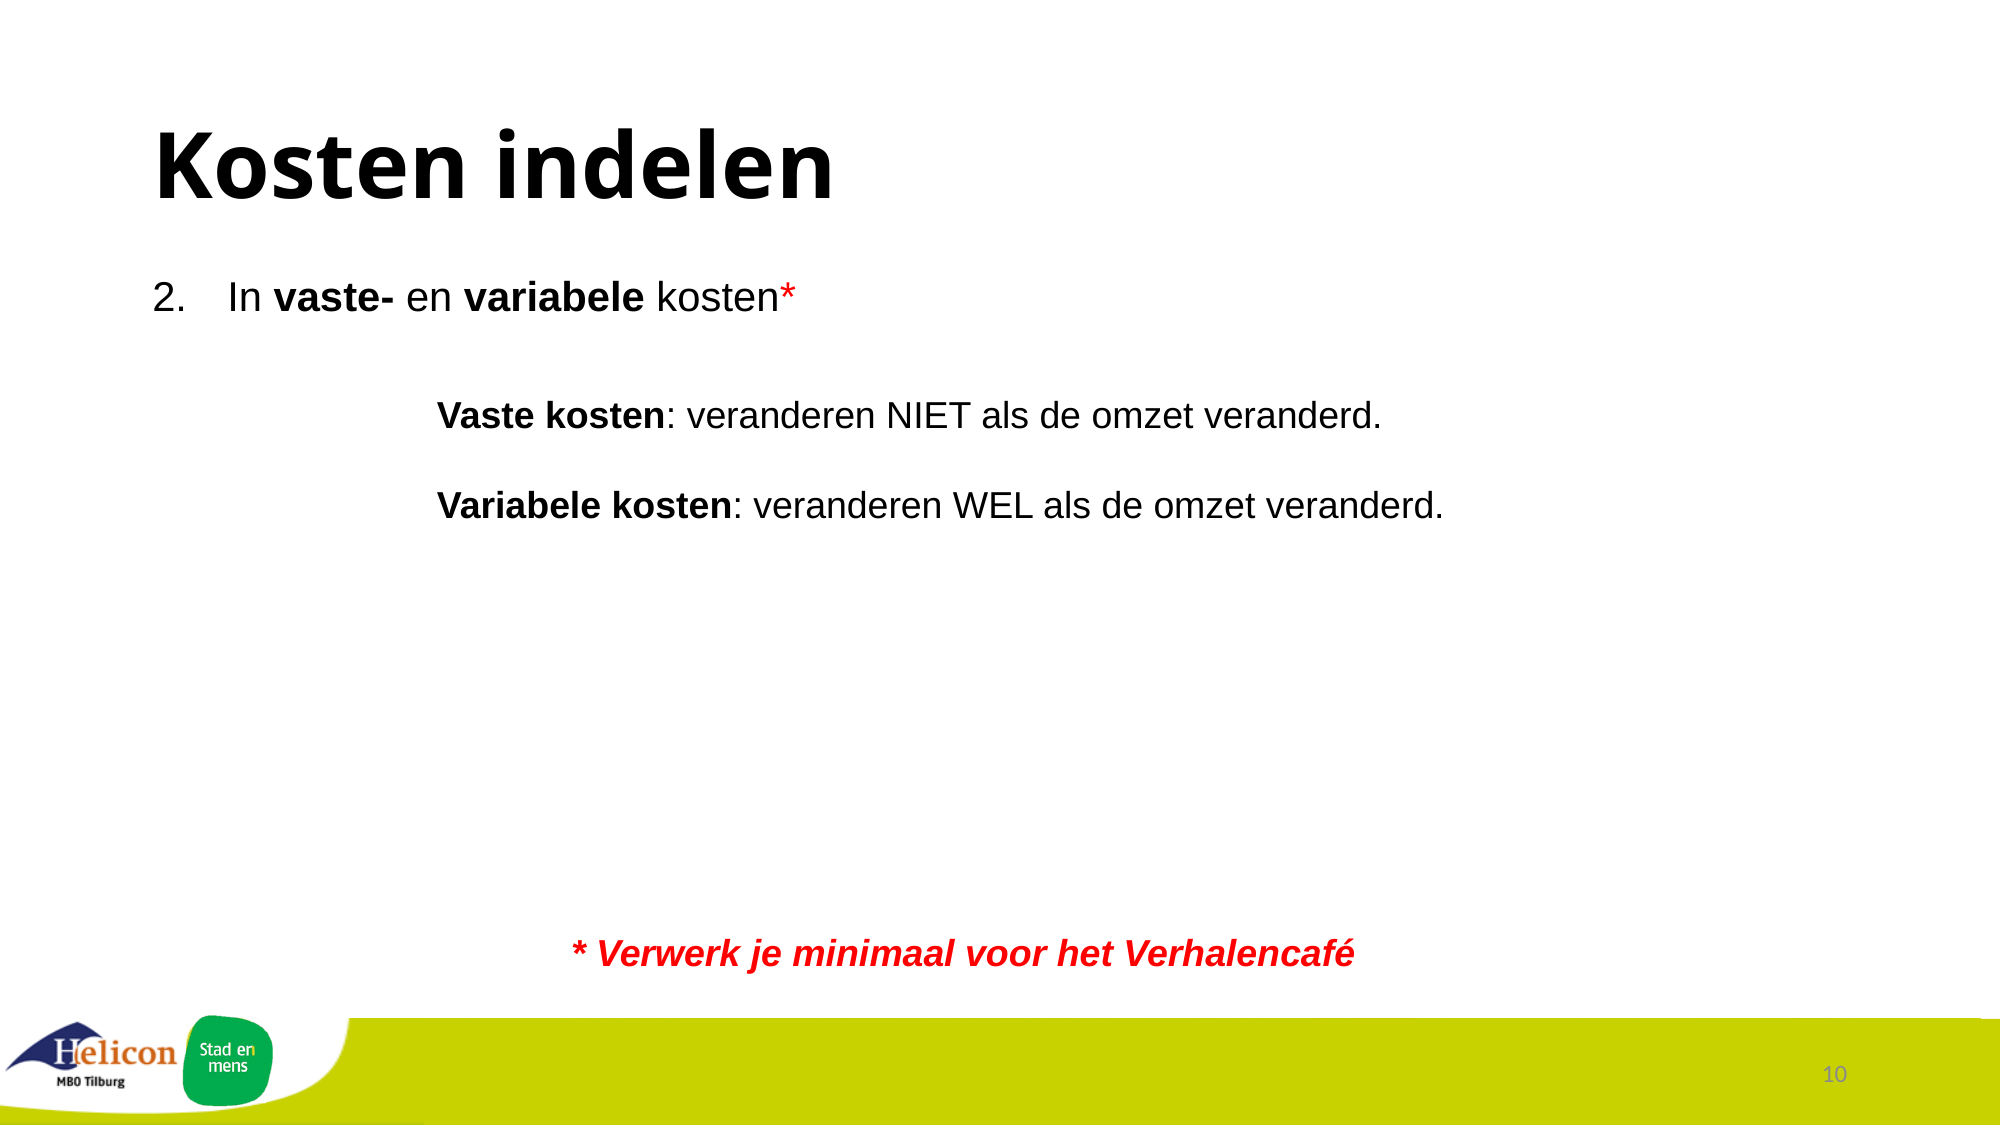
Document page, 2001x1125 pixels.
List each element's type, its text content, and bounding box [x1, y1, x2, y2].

text_box Vaste kosten: veranderen NIET als de omzet veranderd. Variabele kosten: veranderen WEL als de omzet veranderd. [422, 383, 1693, 534]
text_box In vaste- en variabele kosten* [137, 262, 1139, 377]
slide_number 10 [1412, 1042, 1863, 1103]
picture [0, 1013, 424, 1125]
title Kosten indelen [137, 59, 1863, 278]
text_box * Verwerk je minimaal voor het Verhalencafé [556, 921, 1559, 982]
